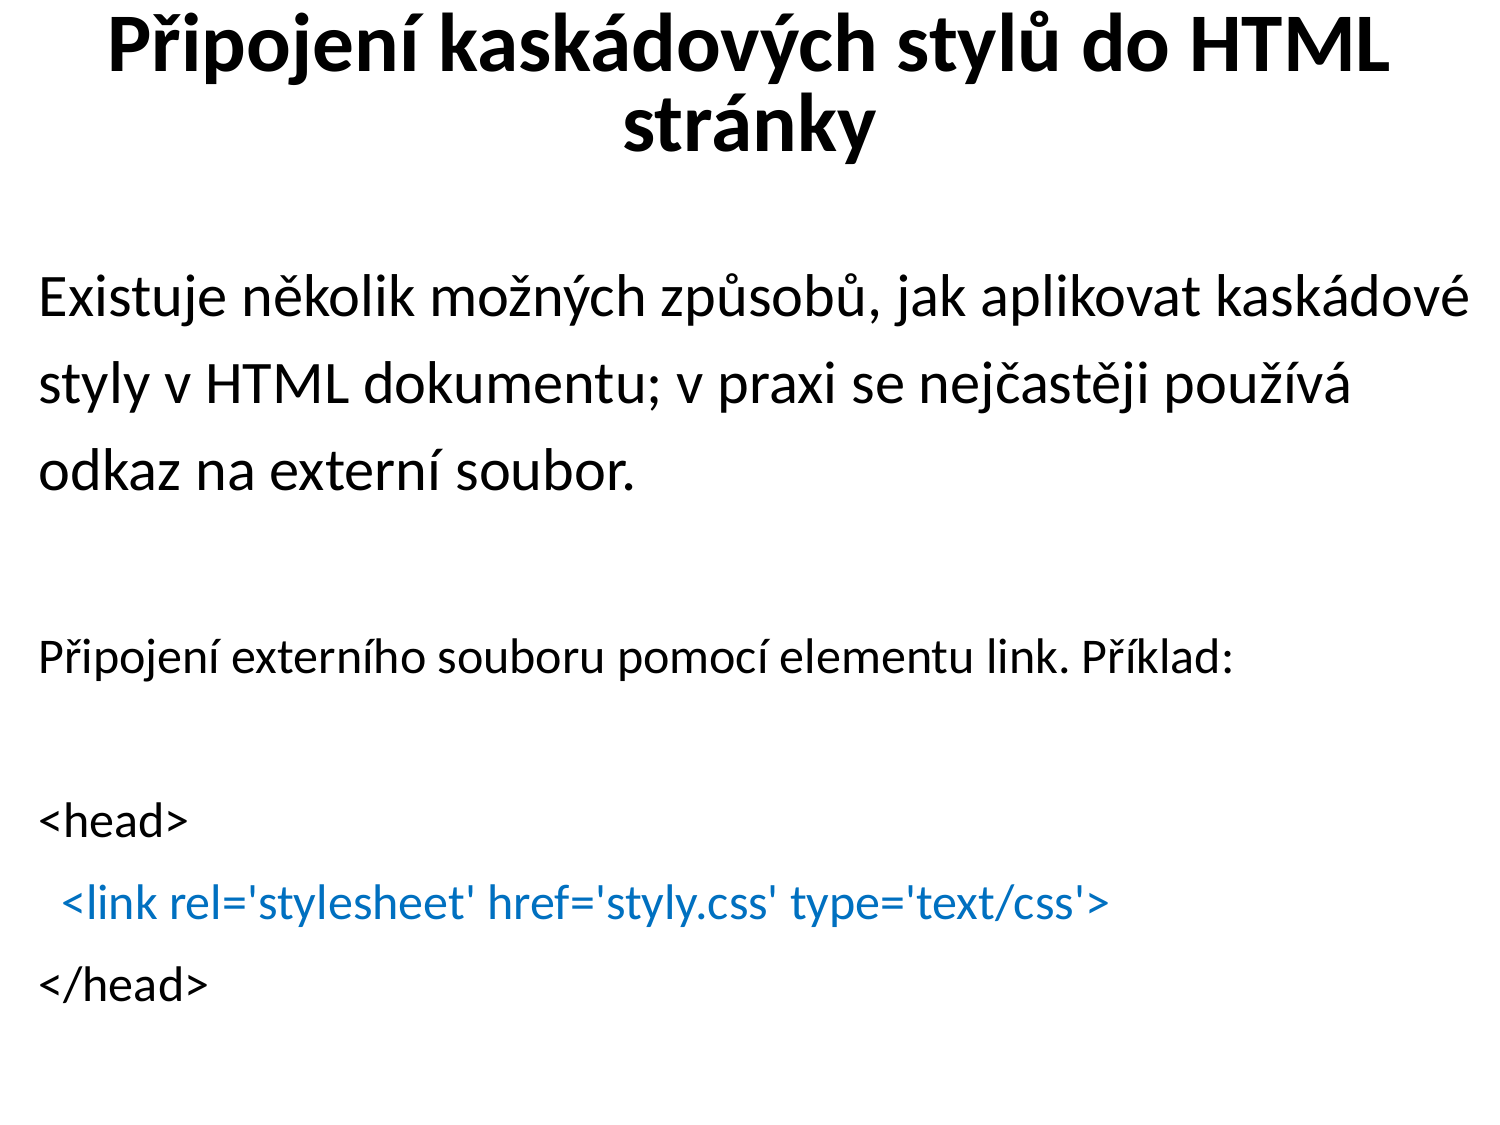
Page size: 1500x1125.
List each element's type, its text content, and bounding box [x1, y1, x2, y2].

title Připojení kaskádových stylů do HTML stránky [23, 11, 1477, 164]
subtitle Existuje několik možných způsobů, jak aplikovat kaskádové styly v HTML dokumentu; v praxi se nejčastěji používá odkaz na externí soubor. Připojení externího souboru pomocí elementu link. Příklad: <head> <link rel='stylesheet' href='styly.css' type='text/css'> </head> [23, 234, 1500, 1102]
